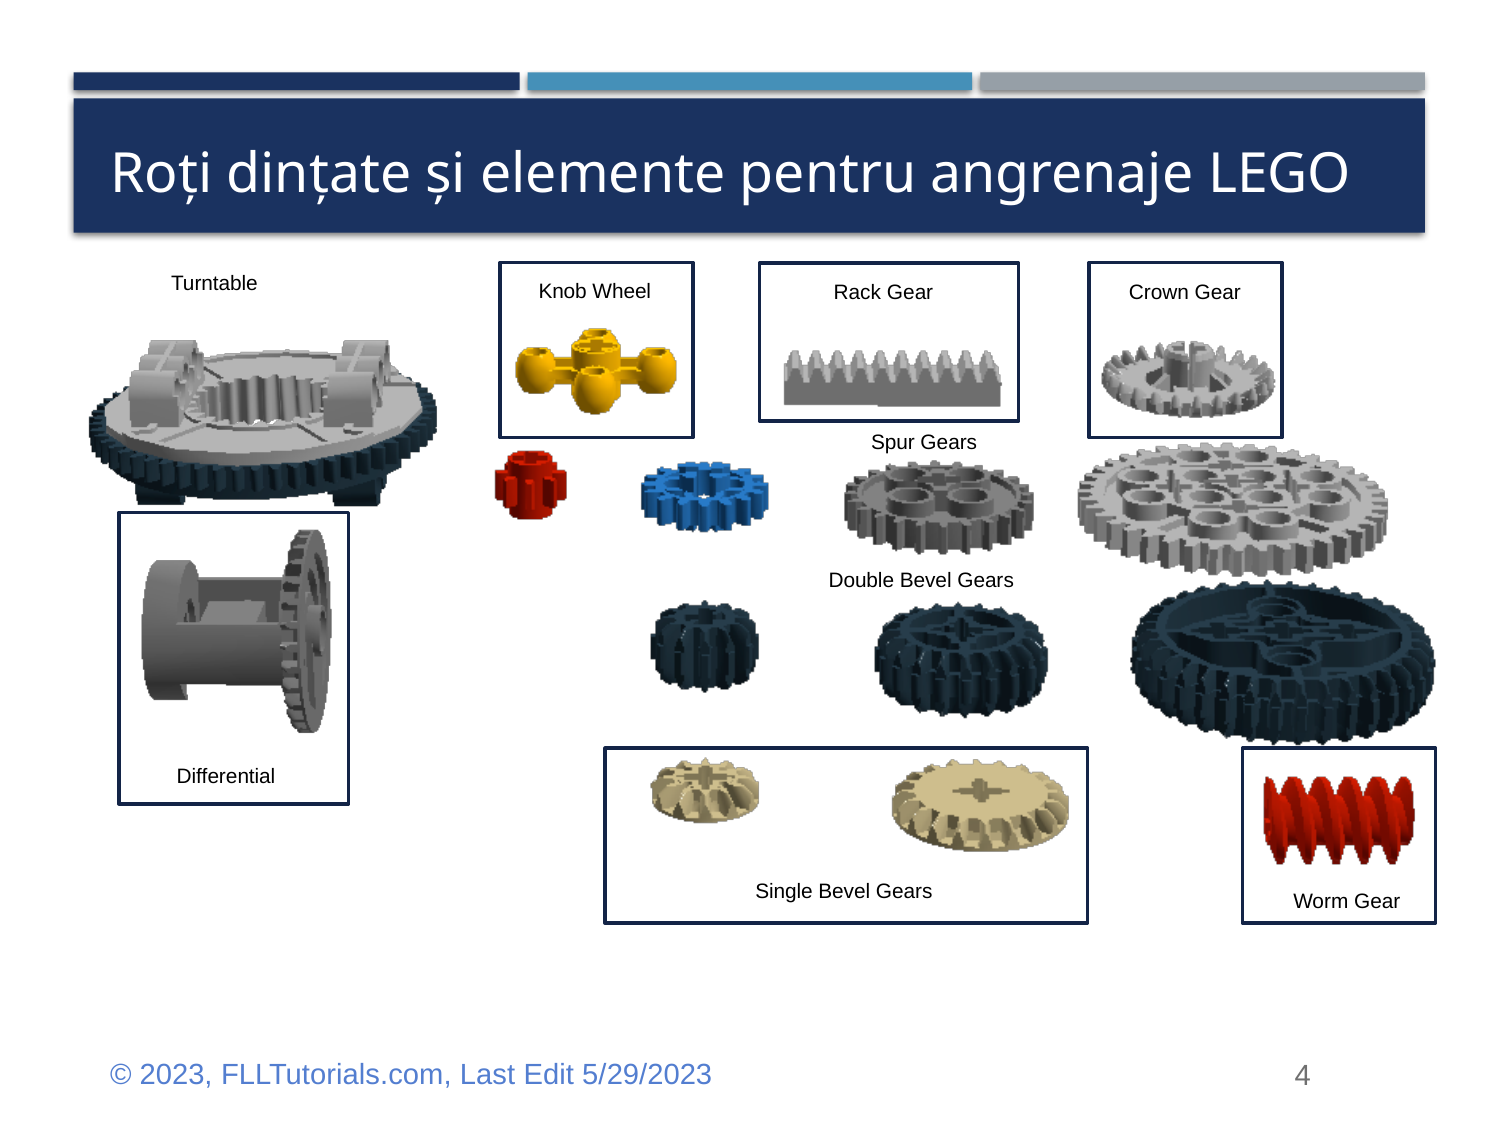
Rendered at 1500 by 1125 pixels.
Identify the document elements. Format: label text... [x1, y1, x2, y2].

text_box [1087, 261, 1284, 268]
text_box [498, 261, 695, 268]
text_box Turntable [156, 262, 319, 303]
slide_number 4 [1279, 1048, 1406, 1109]
picture [75, 269, 1451, 890]
title Roți dințate și elemente pentru angrenaje LEGO [95, 112, 1406, 211]
text_box [1241, 900, 1437, 925]
text_box [603, 900, 1089, 925]
text_box [758, 261, 1020, 268]
footer © 2023, FLLTutorials.com, Last Edit 5/29/2023 [95, 1047, 1025, 1108]
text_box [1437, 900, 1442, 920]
